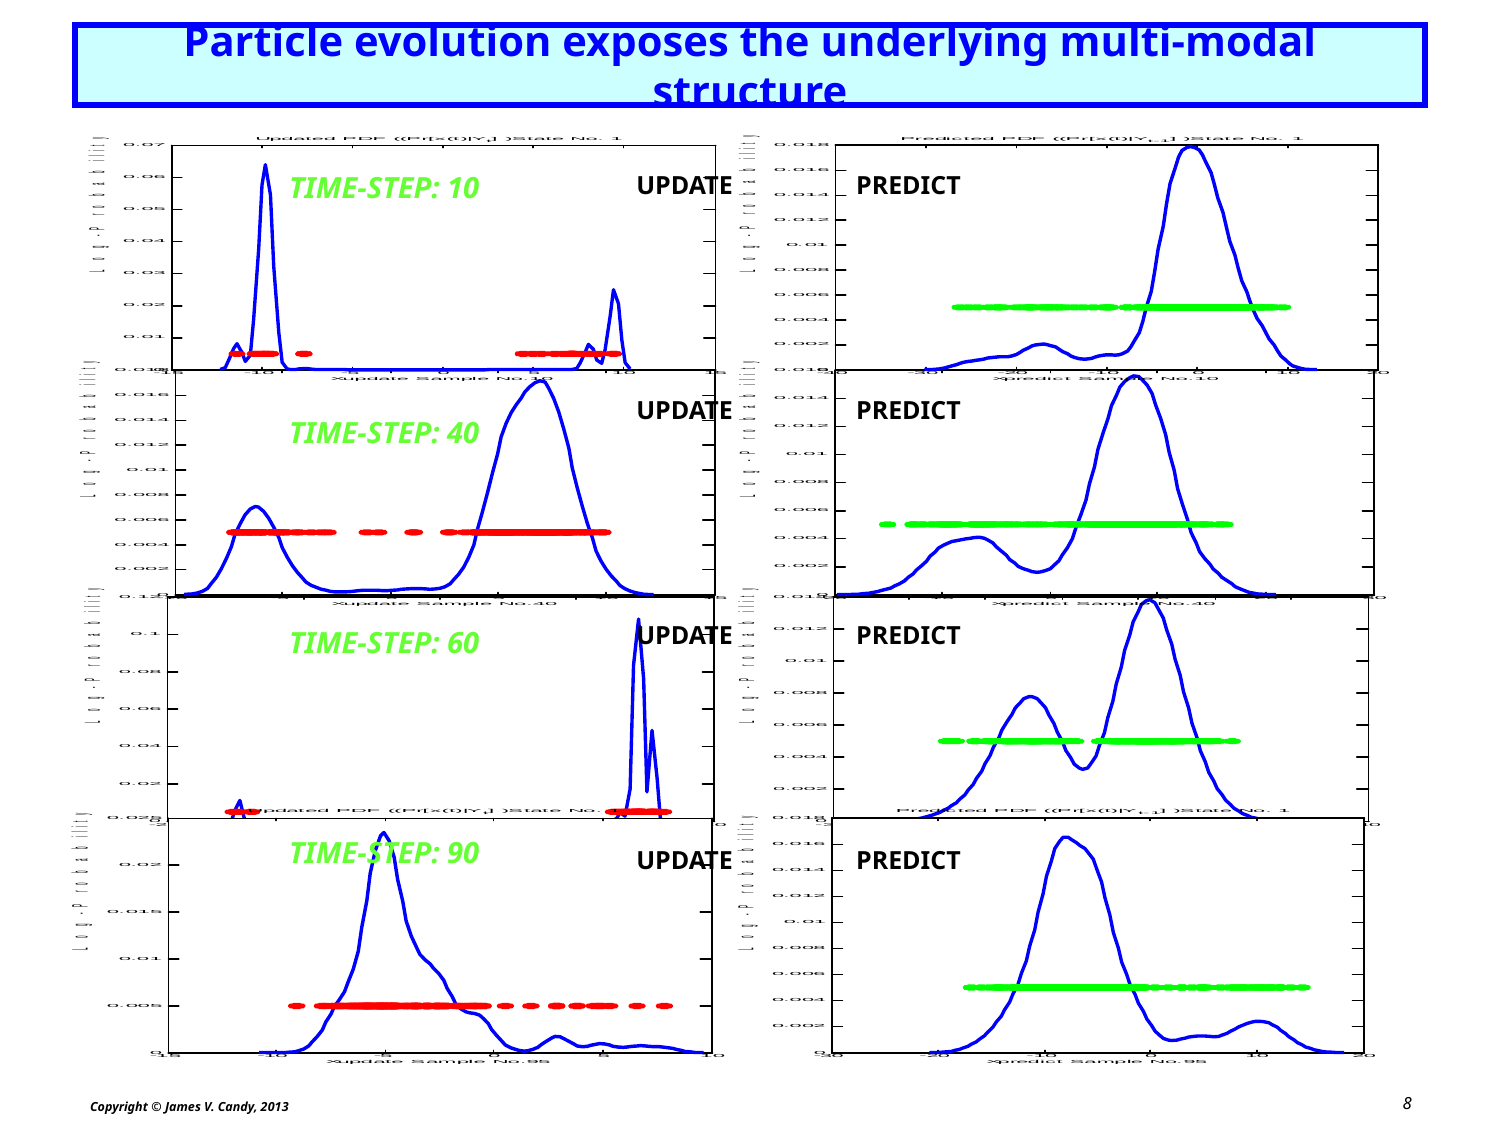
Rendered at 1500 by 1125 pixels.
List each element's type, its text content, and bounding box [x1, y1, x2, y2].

footer Copyright © James V. Candy, 2013 [74, 1093, 551, 1125]
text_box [62, 124, 1447, 1085]
title Particle evolution exposes the underlying multi-modal structure [72, 22, 1428, 108]
slide_number 8 [1080, 1093, 1432, 1124]
